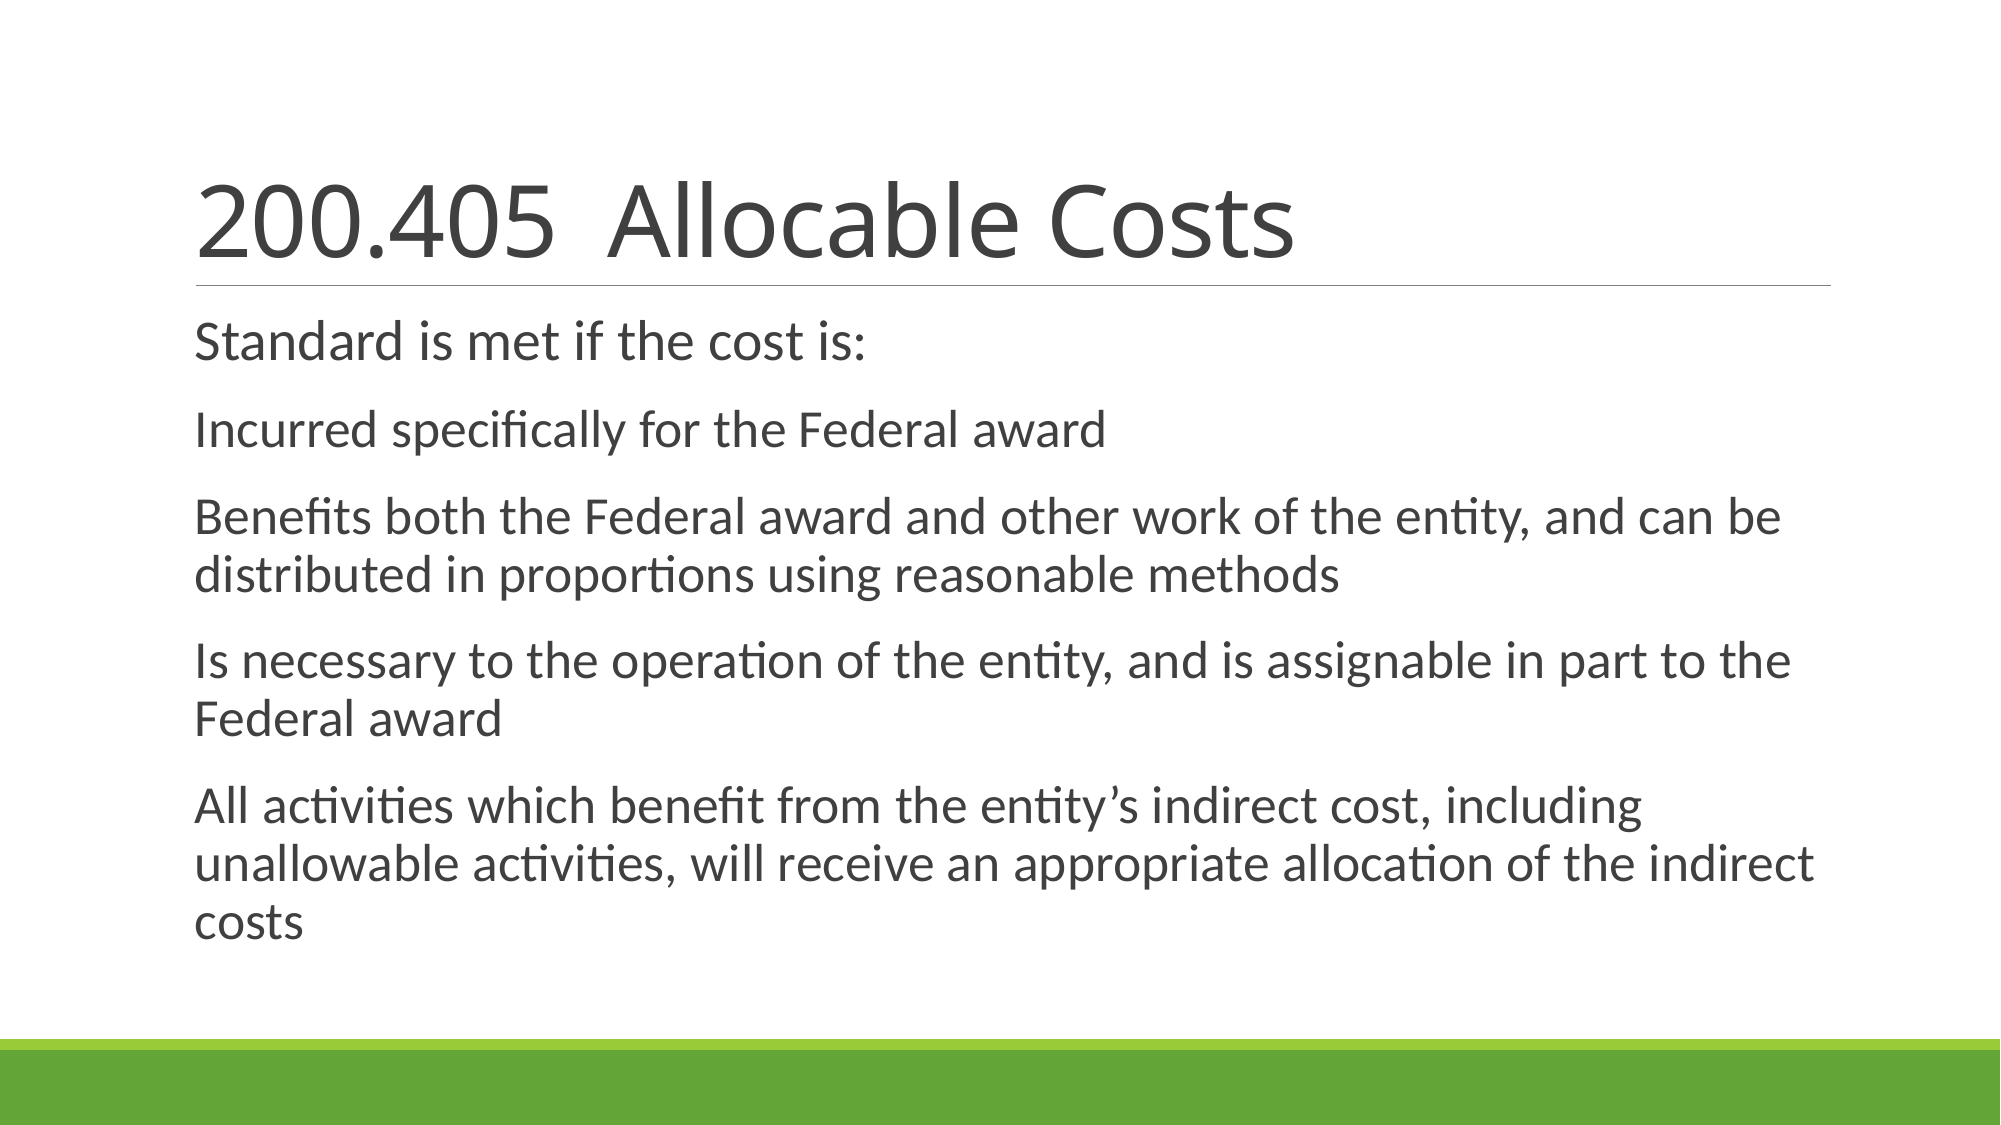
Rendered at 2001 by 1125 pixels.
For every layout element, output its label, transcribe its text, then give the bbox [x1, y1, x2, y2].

list Standard is met if the cost is: Incurred specifically for the Federal award Benefits both the Federal award and other work of the entity, and can be distributed in proportions using reasonable methods Is necessary to the operation of the entity, and is assignable in part to the Federal award All activities which benefit from the entity’s indirect cost, including unallowable activities, will receive an appropriate allocation of the indirect costs [180, 302, 1830, 963]
title 200.405 Allocable Costs [180, 47, 1830, 285]
